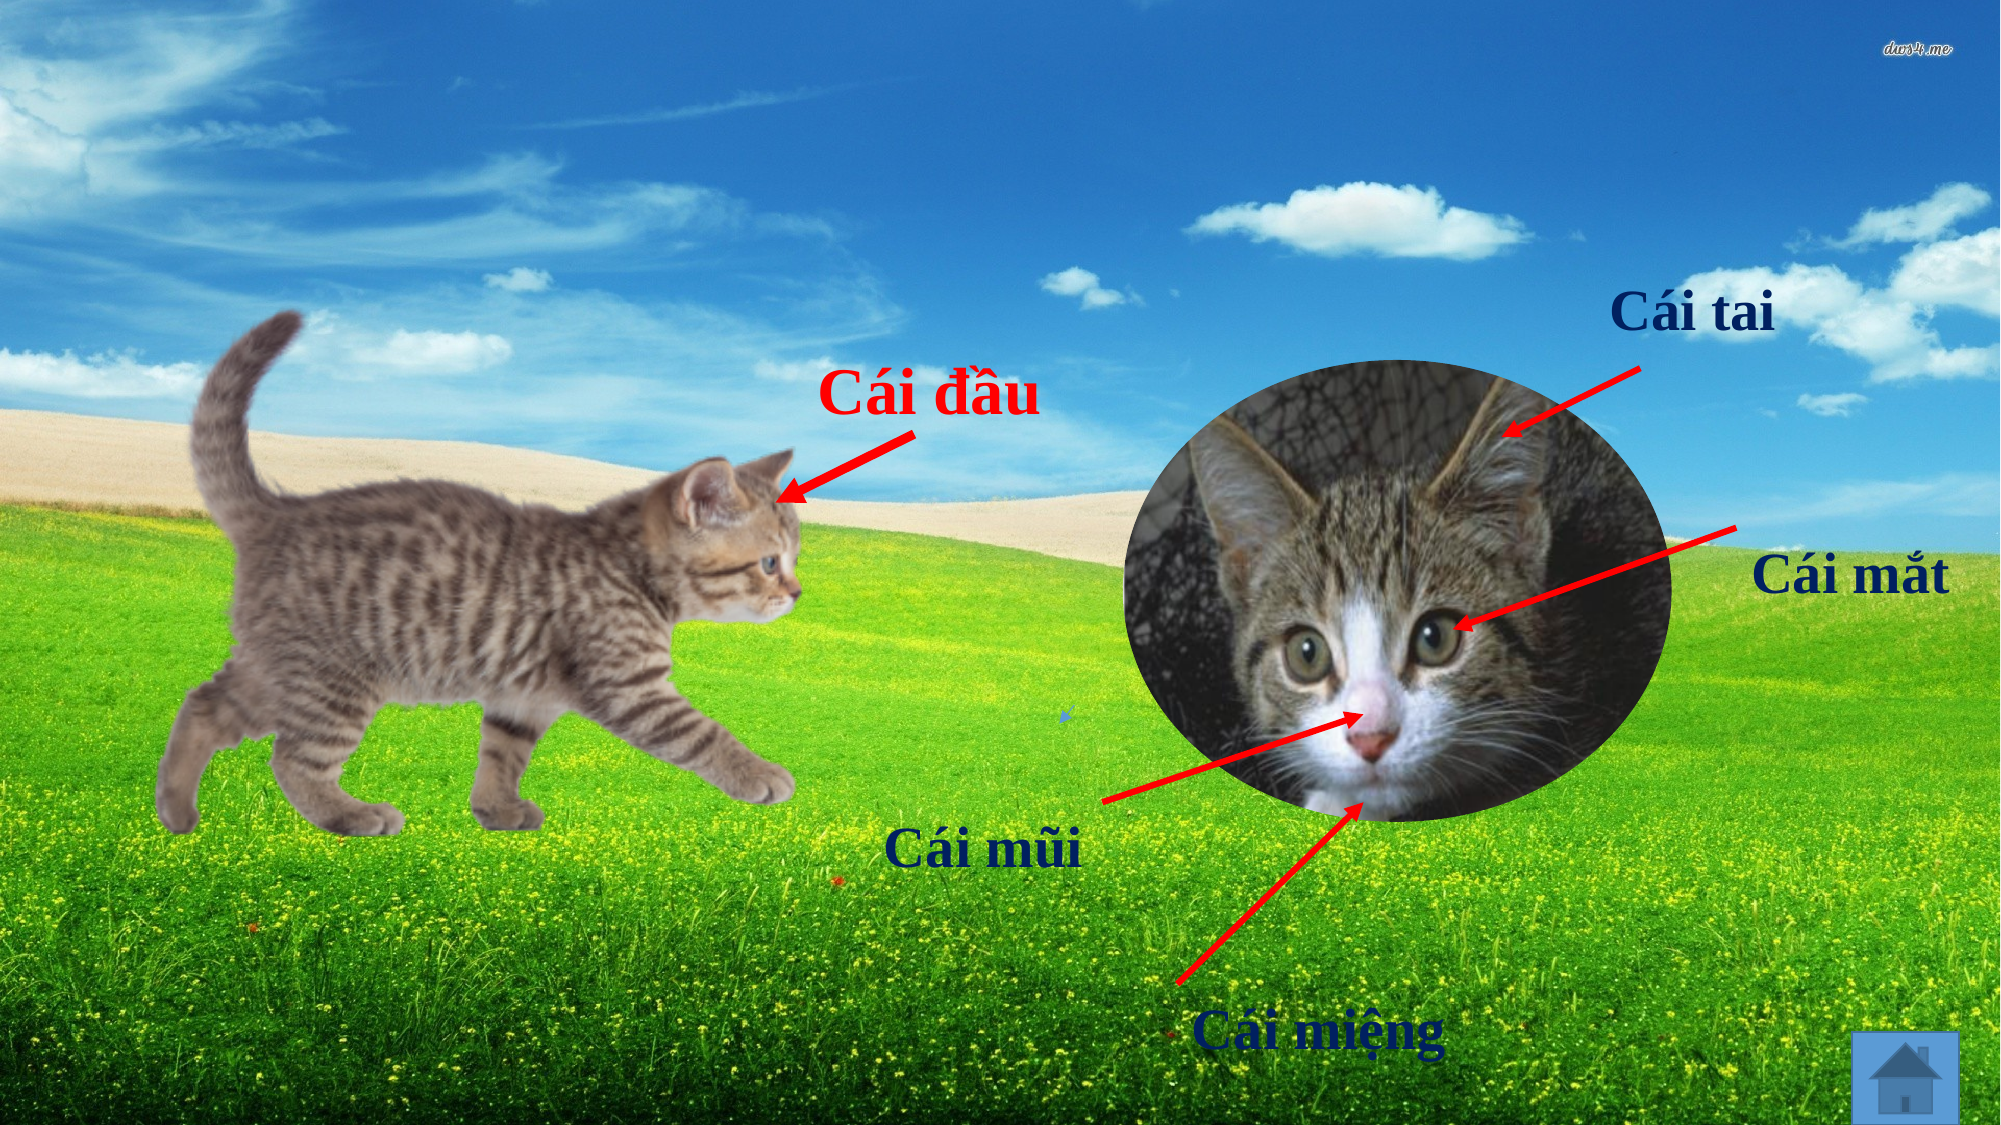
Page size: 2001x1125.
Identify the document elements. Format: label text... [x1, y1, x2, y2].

text_box Cái miệng [1177, 983, 1480, 1069]
text_box Cái tai [1594, 264, 1804, 350]
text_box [1452, 527, 1737, 630]
text_box Cái đầu [973, 340, 1123, 436]
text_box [1059, 704, 1075, 724]
picture [0, 0, 2001, 1125]
text_box [1851, 1031, 1960, 1125]
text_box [775, 434, 914, 503]
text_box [1102, 714, 1364, 803]
text_box Cái mũi [973, 802, 1156, 887]
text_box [1177, 802, 1364, 985]
text_box Cái mắt [1737, 527, 1985, 613]
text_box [1501, 368, 1641, 437]
